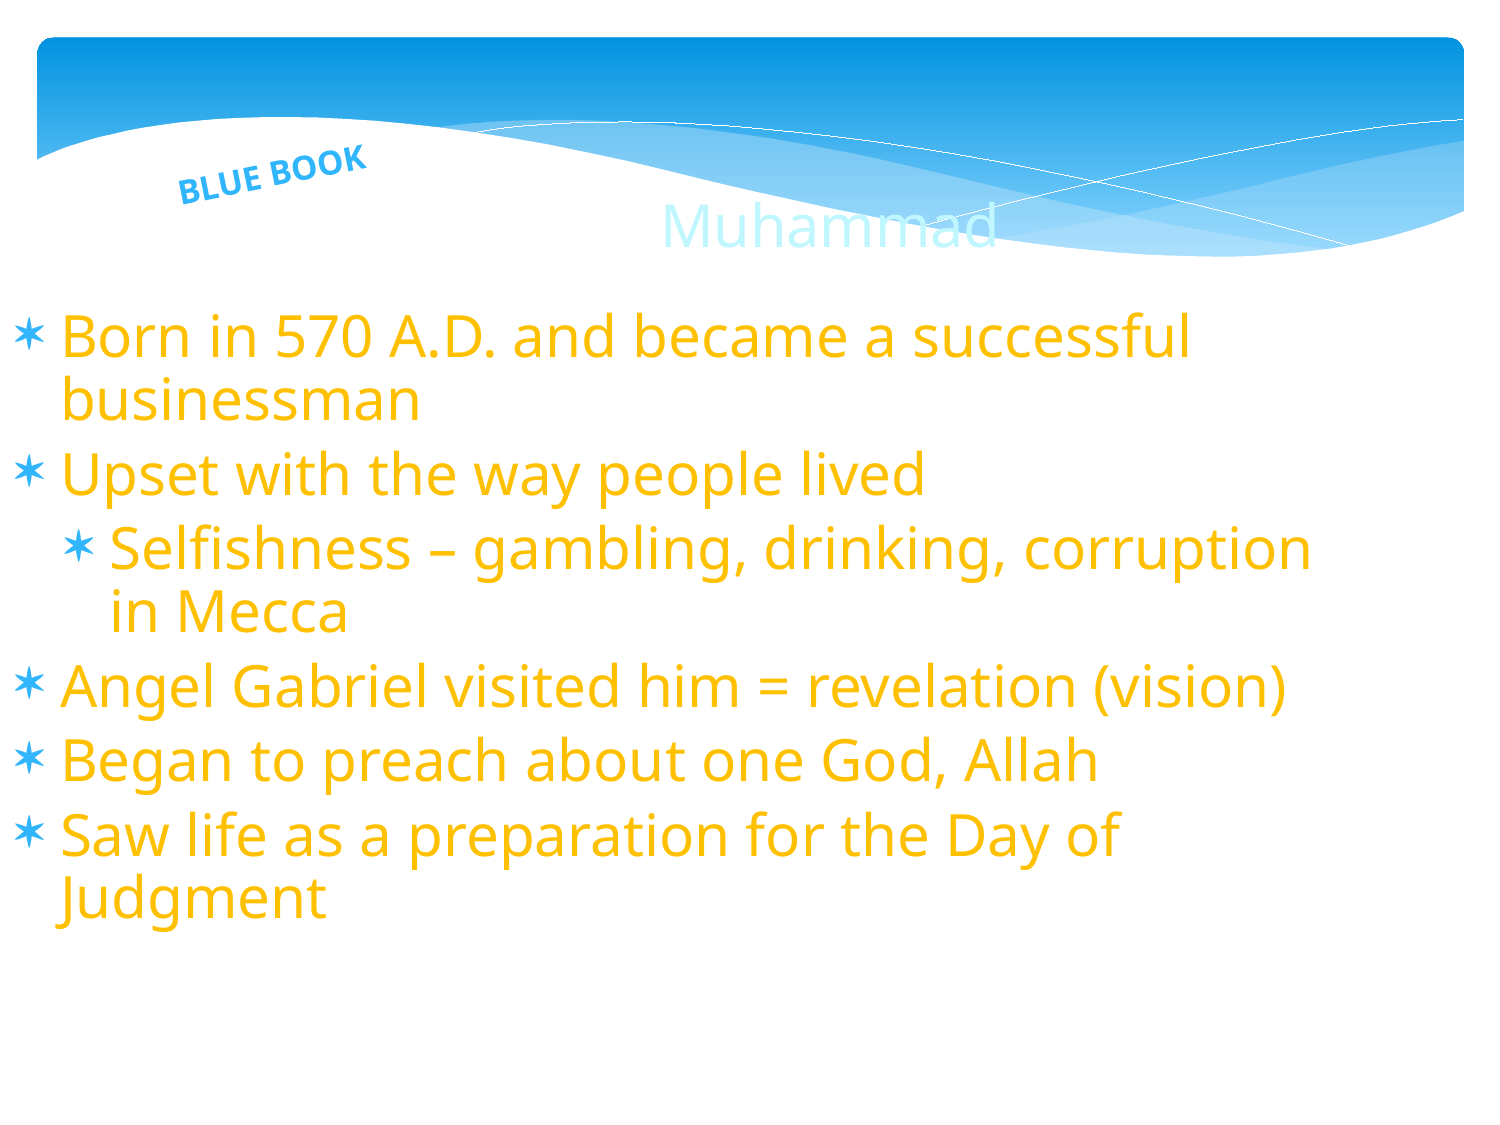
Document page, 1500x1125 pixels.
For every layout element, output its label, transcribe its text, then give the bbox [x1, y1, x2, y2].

list Born in 570 A.D. and became a successful businessman Upset with the way people lived Selfishness – gambling, drinking, corruption in Mecca Angel Gabriel visited him = revelation (vision) Began to preach about one God, Allah Saw life as a preparation for the Day of Judgment [0, 299, 1350, 1075]
title Muhammad [154, 106, 1500, 268]
text_box Blue Book [37, 99, 505, 247]
